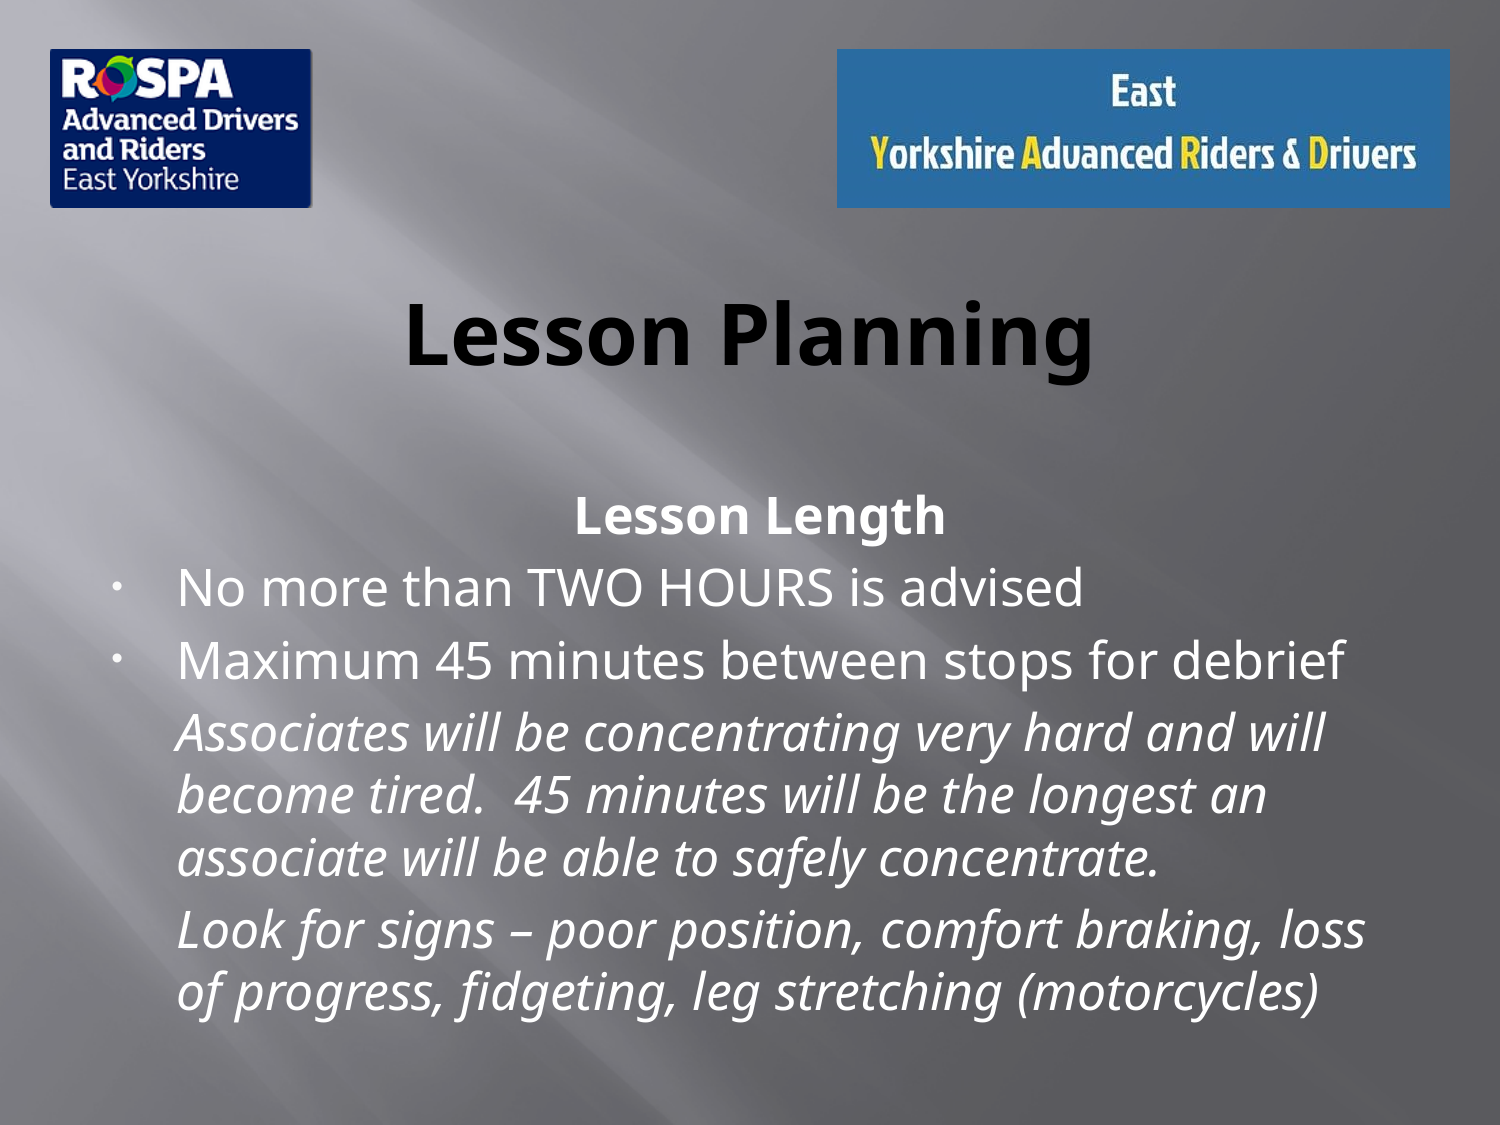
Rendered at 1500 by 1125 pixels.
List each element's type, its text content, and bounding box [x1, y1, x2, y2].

title Lesson Planning [75, 237, 1425, 425]
picture [49, 49, 313, 208]
list Lesson Length No more than TWO HOURS is advised Maximum 45 minutes between stops for debrief Associates will be concentrating very hard and will become tired. 45 minutes will be the longest an associate will be able to safely concentrate. Look for signs – poor position, comfort braking, loss of progress, fidgeting, leg stretching (motorcycles) [75, 474, 1425, 1035]
picture [837, 49, 1451, 208]
